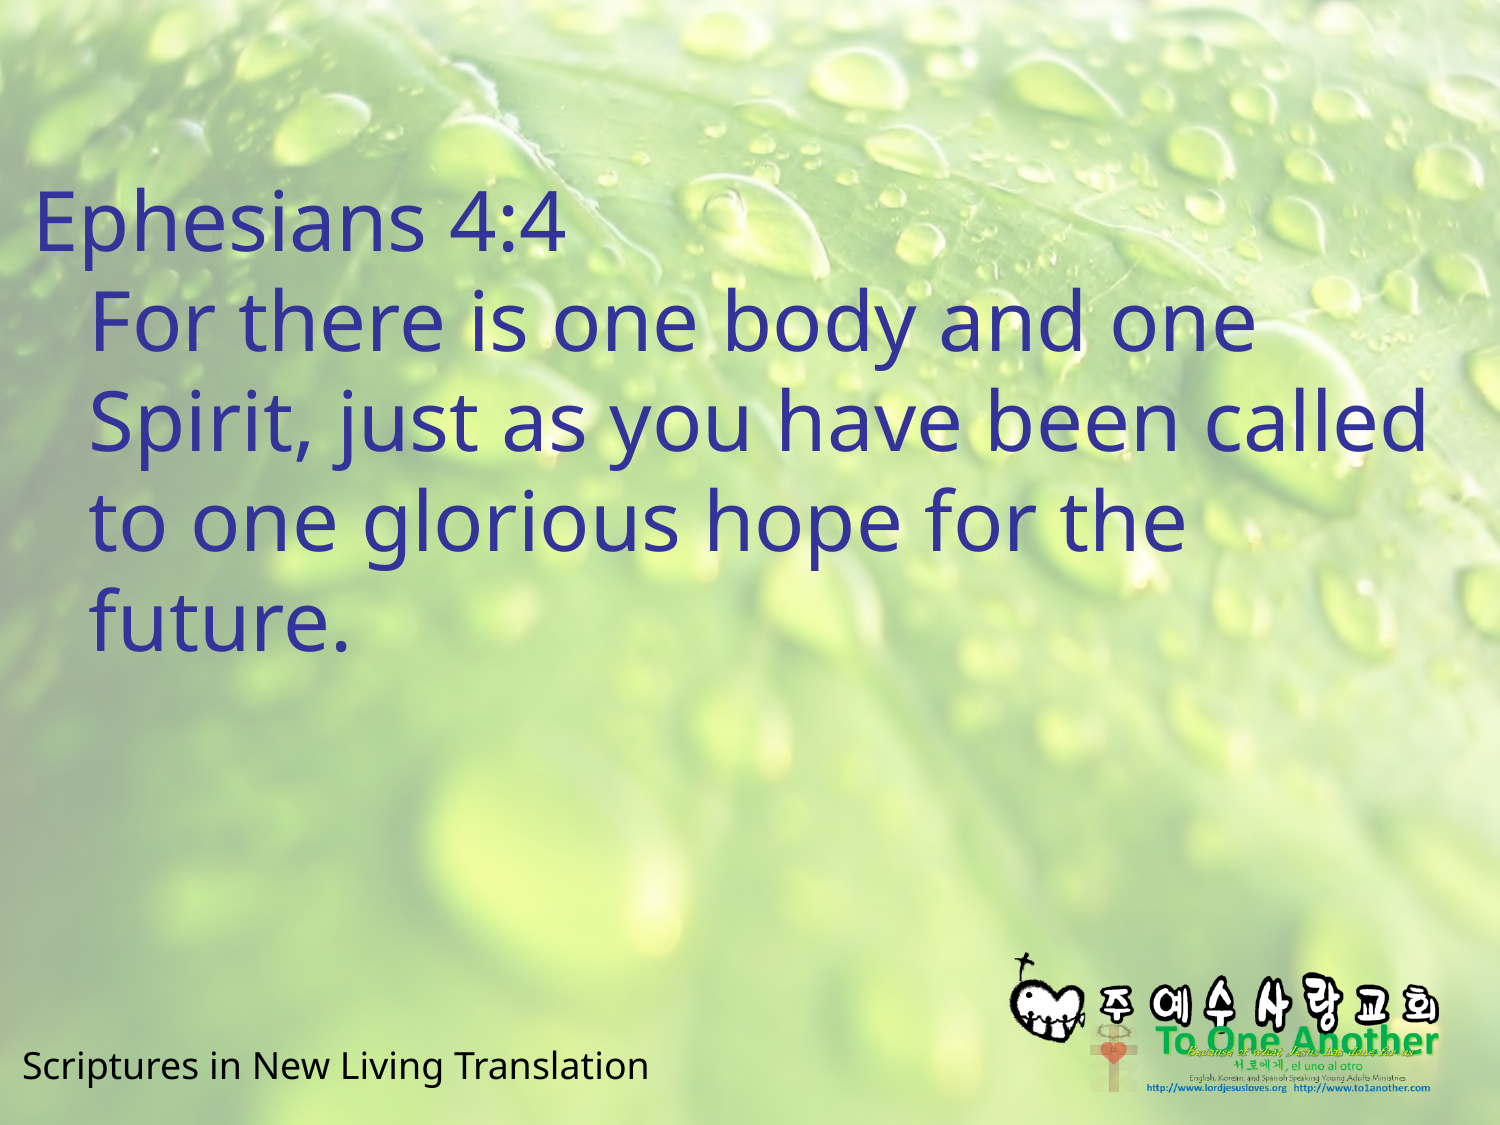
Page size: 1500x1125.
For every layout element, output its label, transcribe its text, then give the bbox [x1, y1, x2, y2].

picture [1009, 1024, 1439, 1093]
list Ephesians 4:4 For there is one body and one Spirit, just as you have been called to one glorious hope for the future. [17, 160, 1483, 1024]
